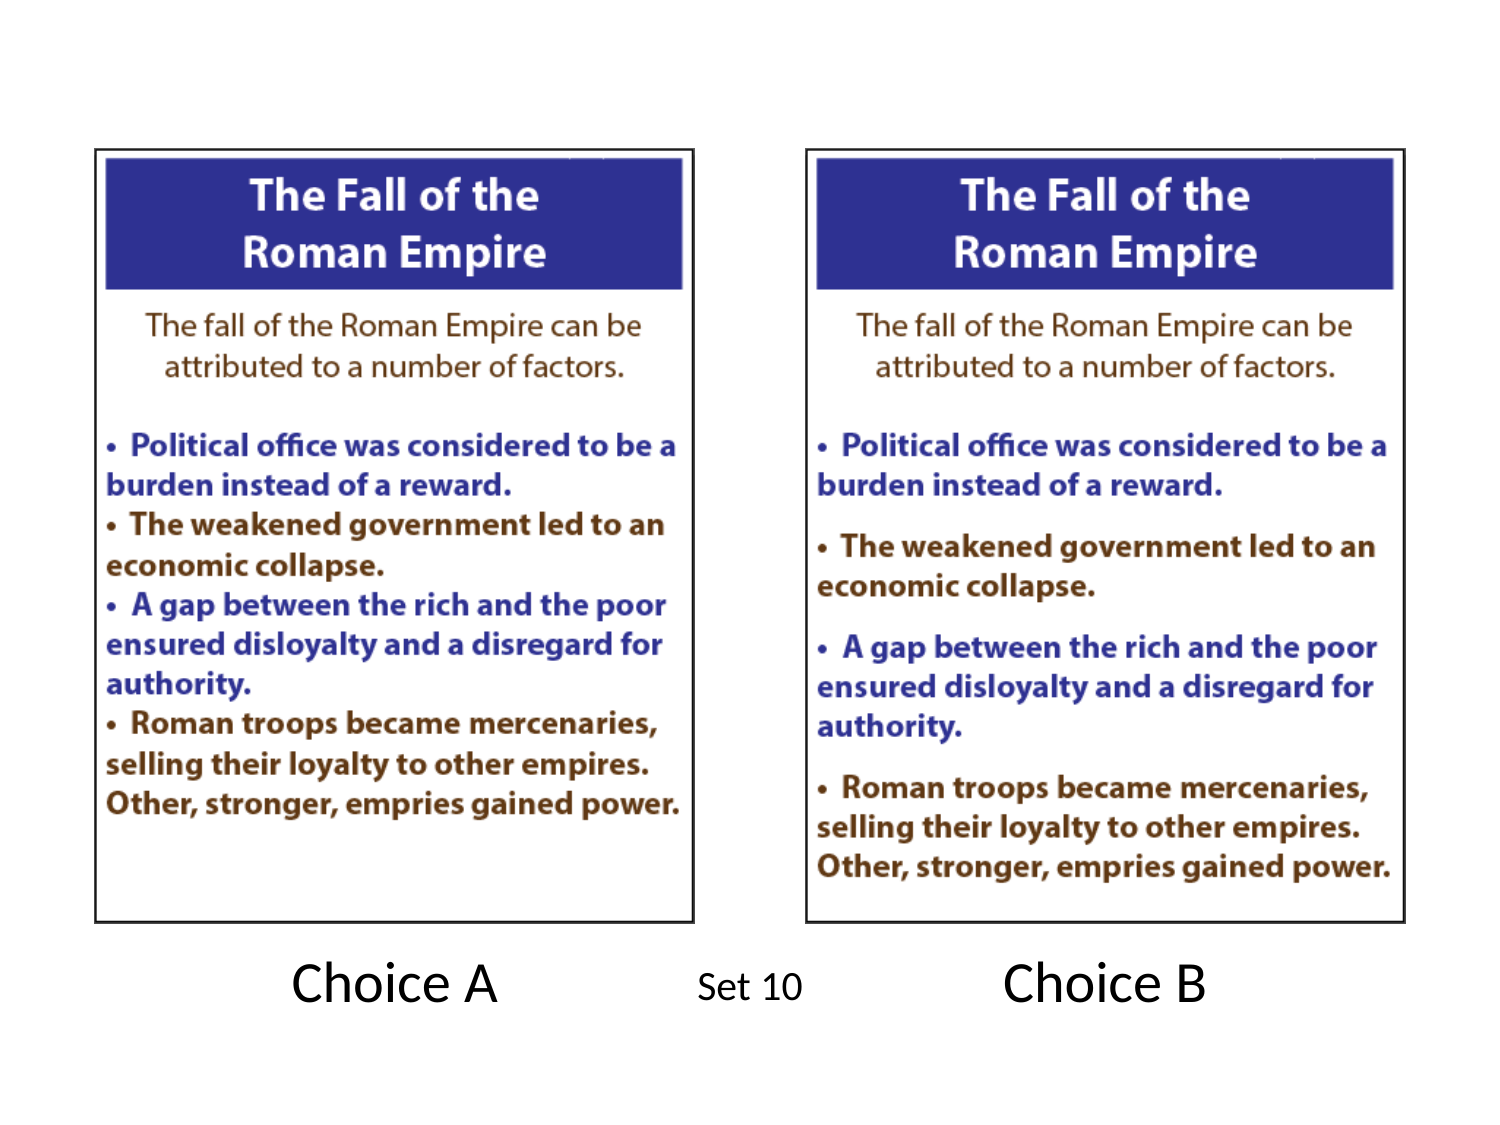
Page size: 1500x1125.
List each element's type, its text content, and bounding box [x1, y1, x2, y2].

picture [805, 148, 1406, 924]
text_box Choice B [805, 936, 1406, 1022]
text_box Set 10 [619, 951, 881, 1017]
text_box Choice A [94, 936, 695, 1022]
picture [94, 148, 695, 924]
